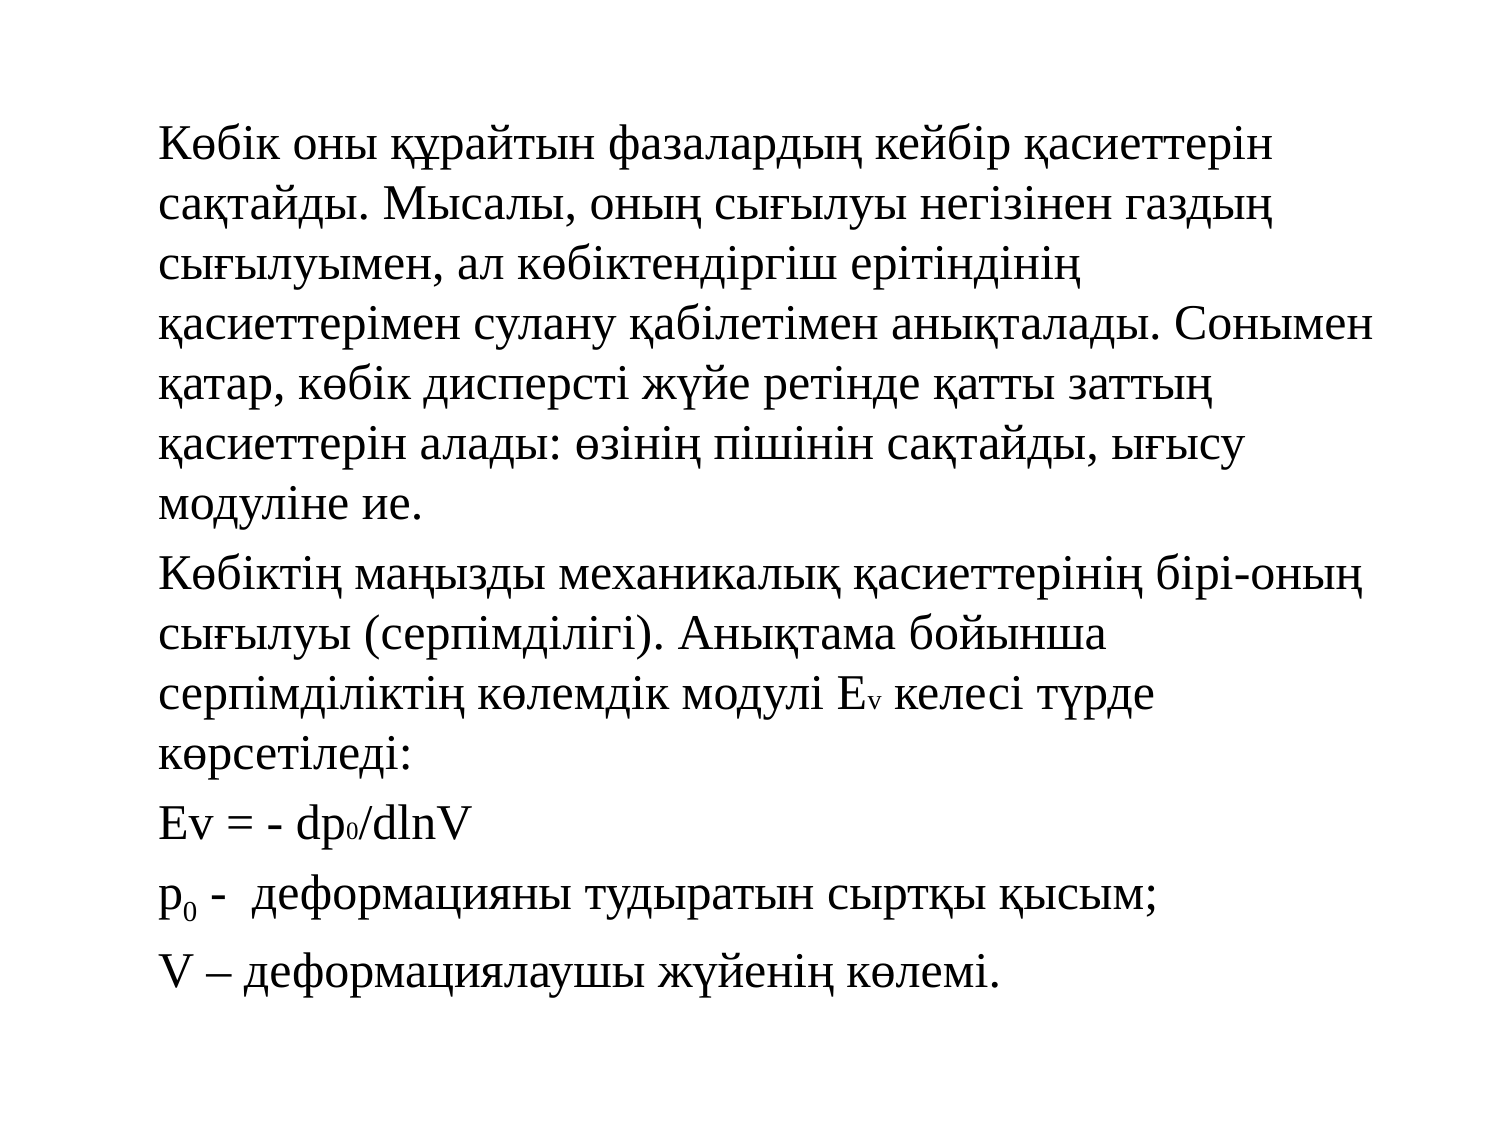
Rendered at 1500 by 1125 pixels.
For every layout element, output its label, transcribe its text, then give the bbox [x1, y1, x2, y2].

list Көбік оны құрайтын фазалардың кейбір қасиеттерін сақтайды. Мысалы, оның сығылуы негізінен газдың сығылуымен, ал көбіктендіргіш ерітіндінің қасиеттерімен сулану қабілетімен анықталады. Сонымен қатар, көбік дисперсті жүйе ретінде қатты заттың қасиеттерін алады: өзінің пішінін сақтайды, ығысу модуліне ие. Көбіктің маңызды механикалық қасиеттерінің бірі-оның сығылуы (серпімділігі). Анықтама бойынша серпімділіктің көлемдік модулі Еv келесі түрде көрсетіледі: Еv = - dp0/dlnV p0 - деформацияны тудыратын сыртқы қысым; V – деформациялаушы жүйенің көлемі. [143, 101, 1400, 1005]
